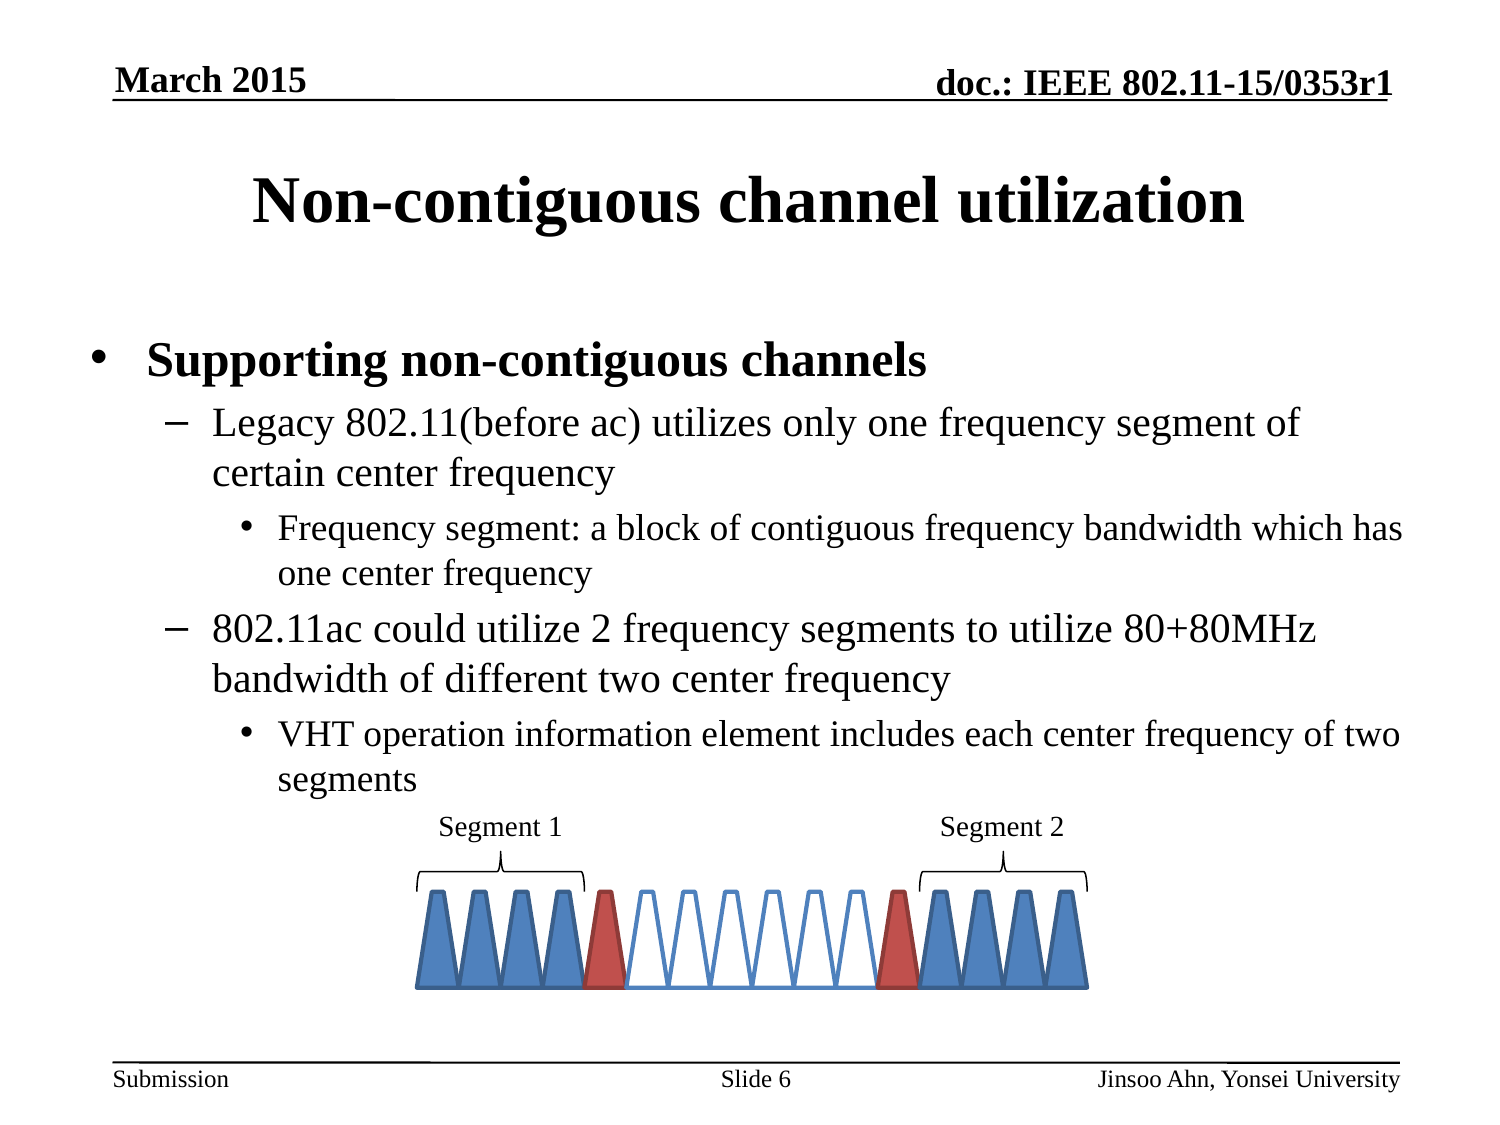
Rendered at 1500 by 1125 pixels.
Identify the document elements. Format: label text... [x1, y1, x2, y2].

text_box Segment 1 [416, 799, 585, 850]
text_box [498, 892, 542, 990]
text_box [624, 889, 668, 990]
text_box [456, 892, 501, 990]
text_box [416, 850, 586, 892]
text_box [1001, 892, 1045, 990]
text_box [414, 892, 459, 990]
text_box [582, 889, 626, 990]
text_box [833, 889, 878, 990]
text_box [666, 889, 710, 990]
text_box Segment 2 [918, 799, 1087, 850]
text_box [540, 892, 584, 990]
text_box [875, 889, 920, 990]
text_box [959, 892, 1003, 990]
text_box [917, 892, 961, 990]
text_box [791, 889, 836, 990]
text_box [708, 889, 752, 990]
text_box [1043, 892, 1090, 990]
title Non-contiguous channel utilization [74, 101, 1426, 290]
text_box [749, 889, 794, 990]
list Supporting non-contiguous channels Legacy 802.11(before ac) utilizes only one frequency segment of certain center frequency Frequency segment: a block of contiguous frequency bandwidth which has one center frequency 802.11ac could utilize 2 frequency segments to utilize 80+80MHz bandwidth of different two center frequency VHT operation information element includes each center frequency of two segments [74, 318, 1426, 1062]
text_box [918, 850, 1088, 892]
